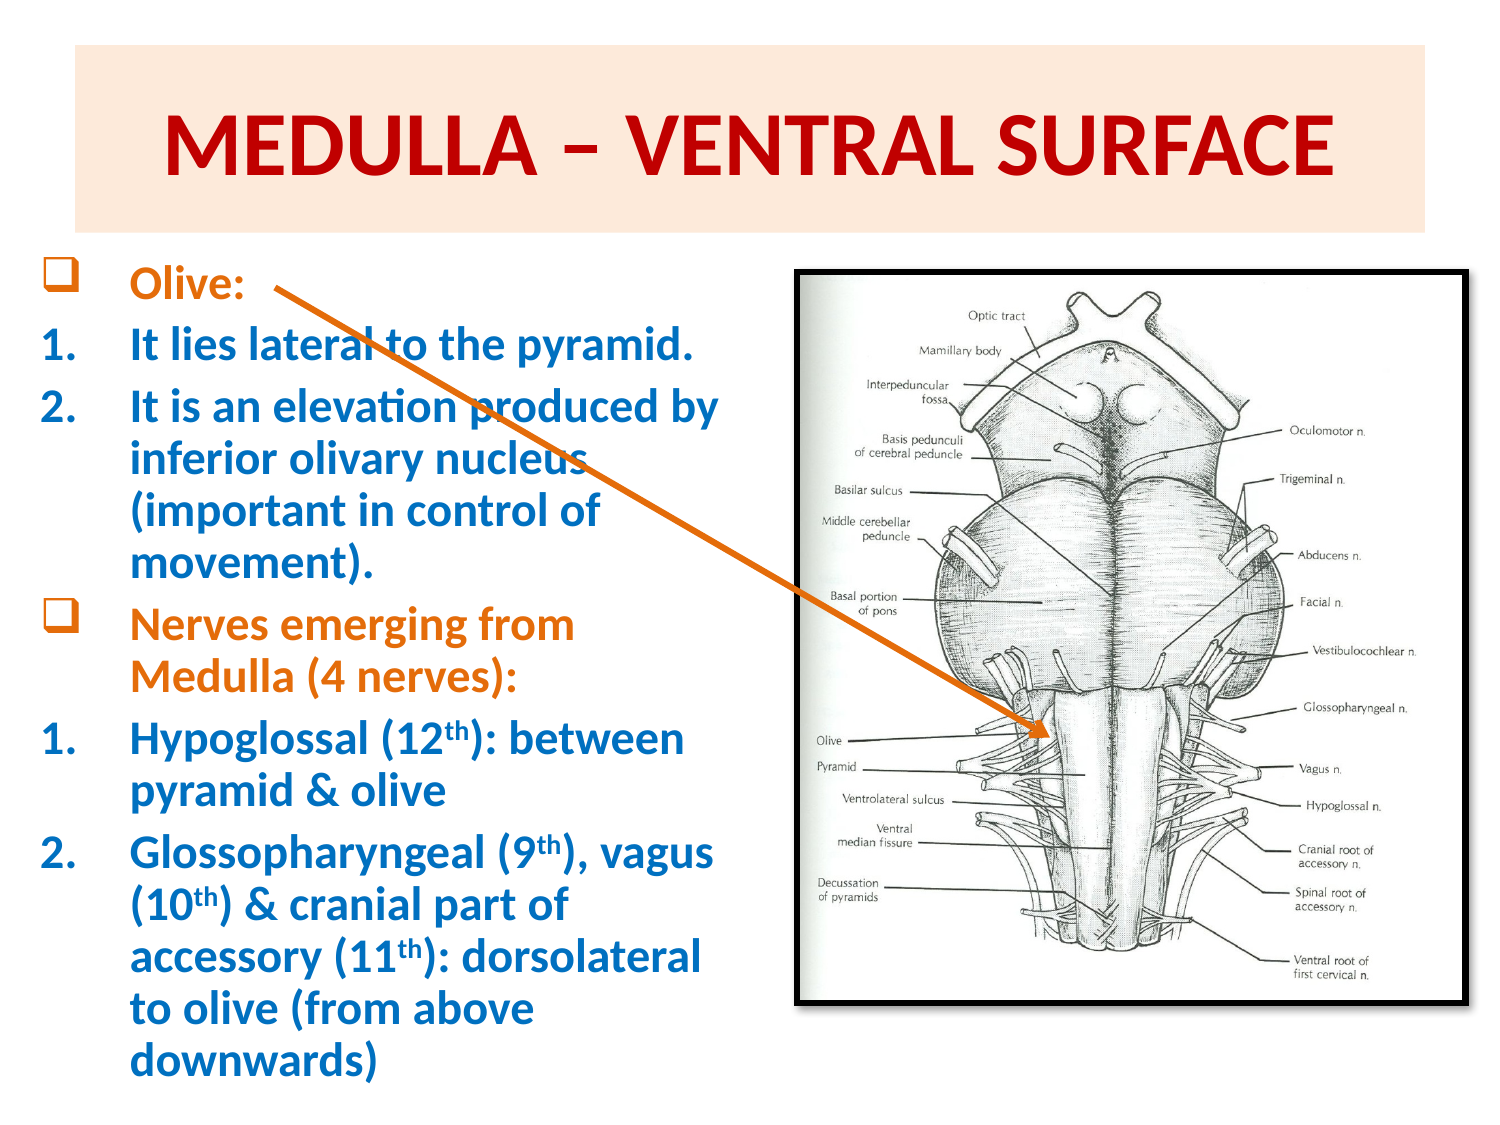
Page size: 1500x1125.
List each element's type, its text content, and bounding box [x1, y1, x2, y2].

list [799, 274, 1463, 1001]
list Olive: It lies lateral to the pyramid. It is an elevation produced by inferior olivary nucleus (important in control of movement). Nerves emerging from Medulla (4 nerves): Hypoglossal (12th): between pyramid & olive Glossopharyngeal (9th), vagus (10th) & cranial part of accessory (11th): dorsolateral to olive (from above downwards) [24, 249, 763, 1100]
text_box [274, 287, 1051, 738]
title MEDULLA – VENTRAL SURFACE [75, 45, 1425, 233]
